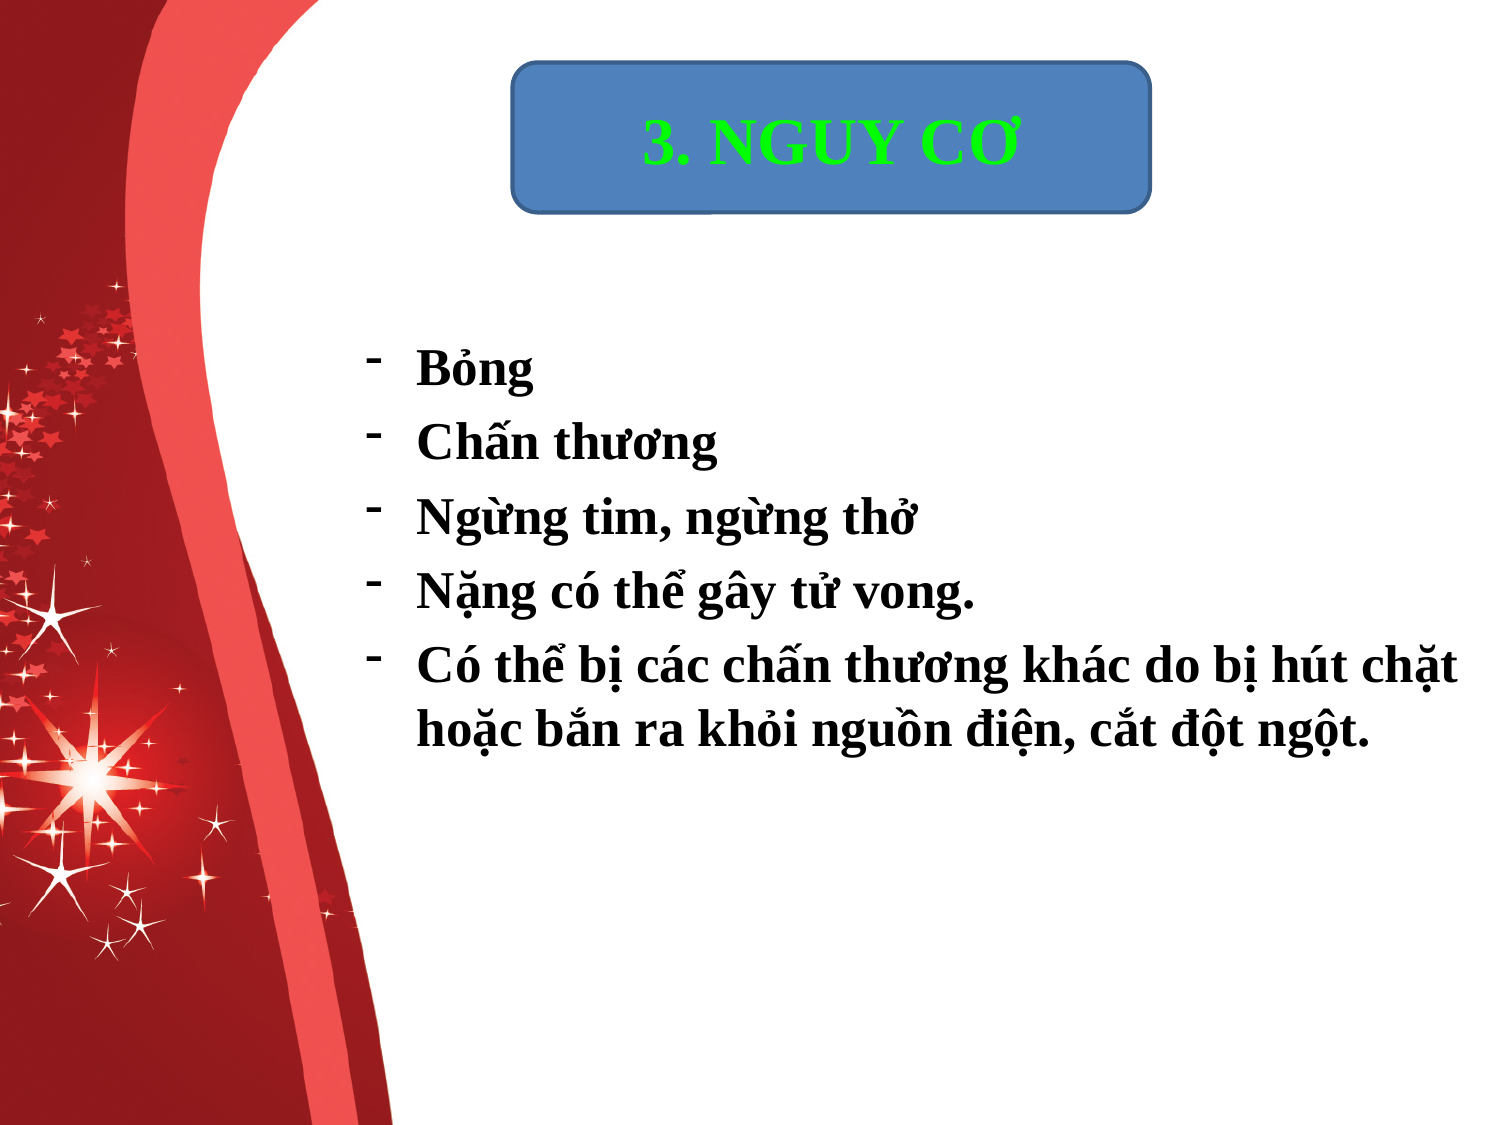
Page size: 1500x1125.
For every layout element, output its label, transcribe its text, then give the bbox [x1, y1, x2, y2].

picture [0, 0, 1500, 1125]
list Bỏng Chấn thương Ngừng tim, ngừng thở Nặng có thể gây tử vong. Có thể bị các chấn thương khác do bị hút chặt hoặc bắn ra khỏi nguồn điện, cắt đột ngột. [350, 324, 1475, 813]
text_box 3. NGUY CƠ [510, 60, 1153, 215]
